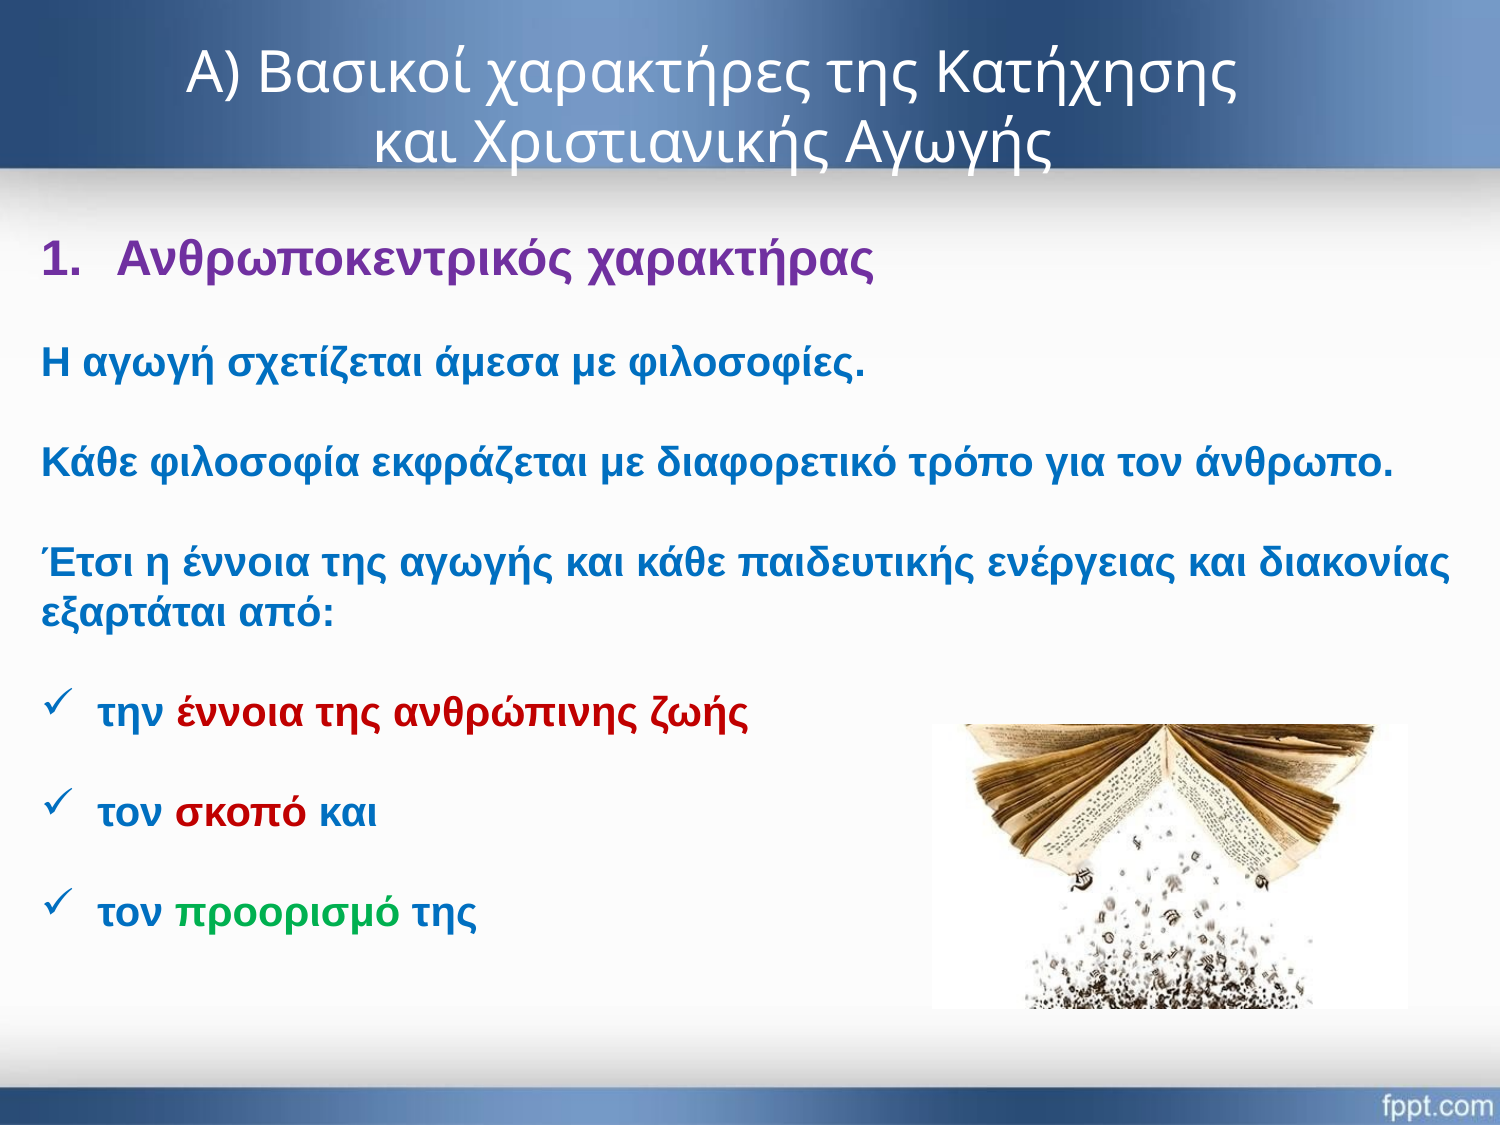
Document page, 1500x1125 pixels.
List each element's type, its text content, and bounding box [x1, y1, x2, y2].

title Α) Βασικοί χαρακτήρες της Κατήχησης και Χριστιανικής Αγωγής [162, 34, 1263, 176]
picture [0, 0, 1500, 1125]
list Ανθρωποκεντρικός χαρακτήρας Η αγωγή σχετίζεται άμεσα με φιλοσοφίες. Κάθε φιλοσοφία εκφράζεται με διαφορετικό τρόπο για τον άνθρωπο. Έτσι η έννοια της αγωγής και κάθε παιδευτικής ενέργειας και διακονίας εξαρτάται από: την έννοια της ανθρώπινης ζωής τον σκοπό και τον προορισμό της [40, 224, 1459, 936]
